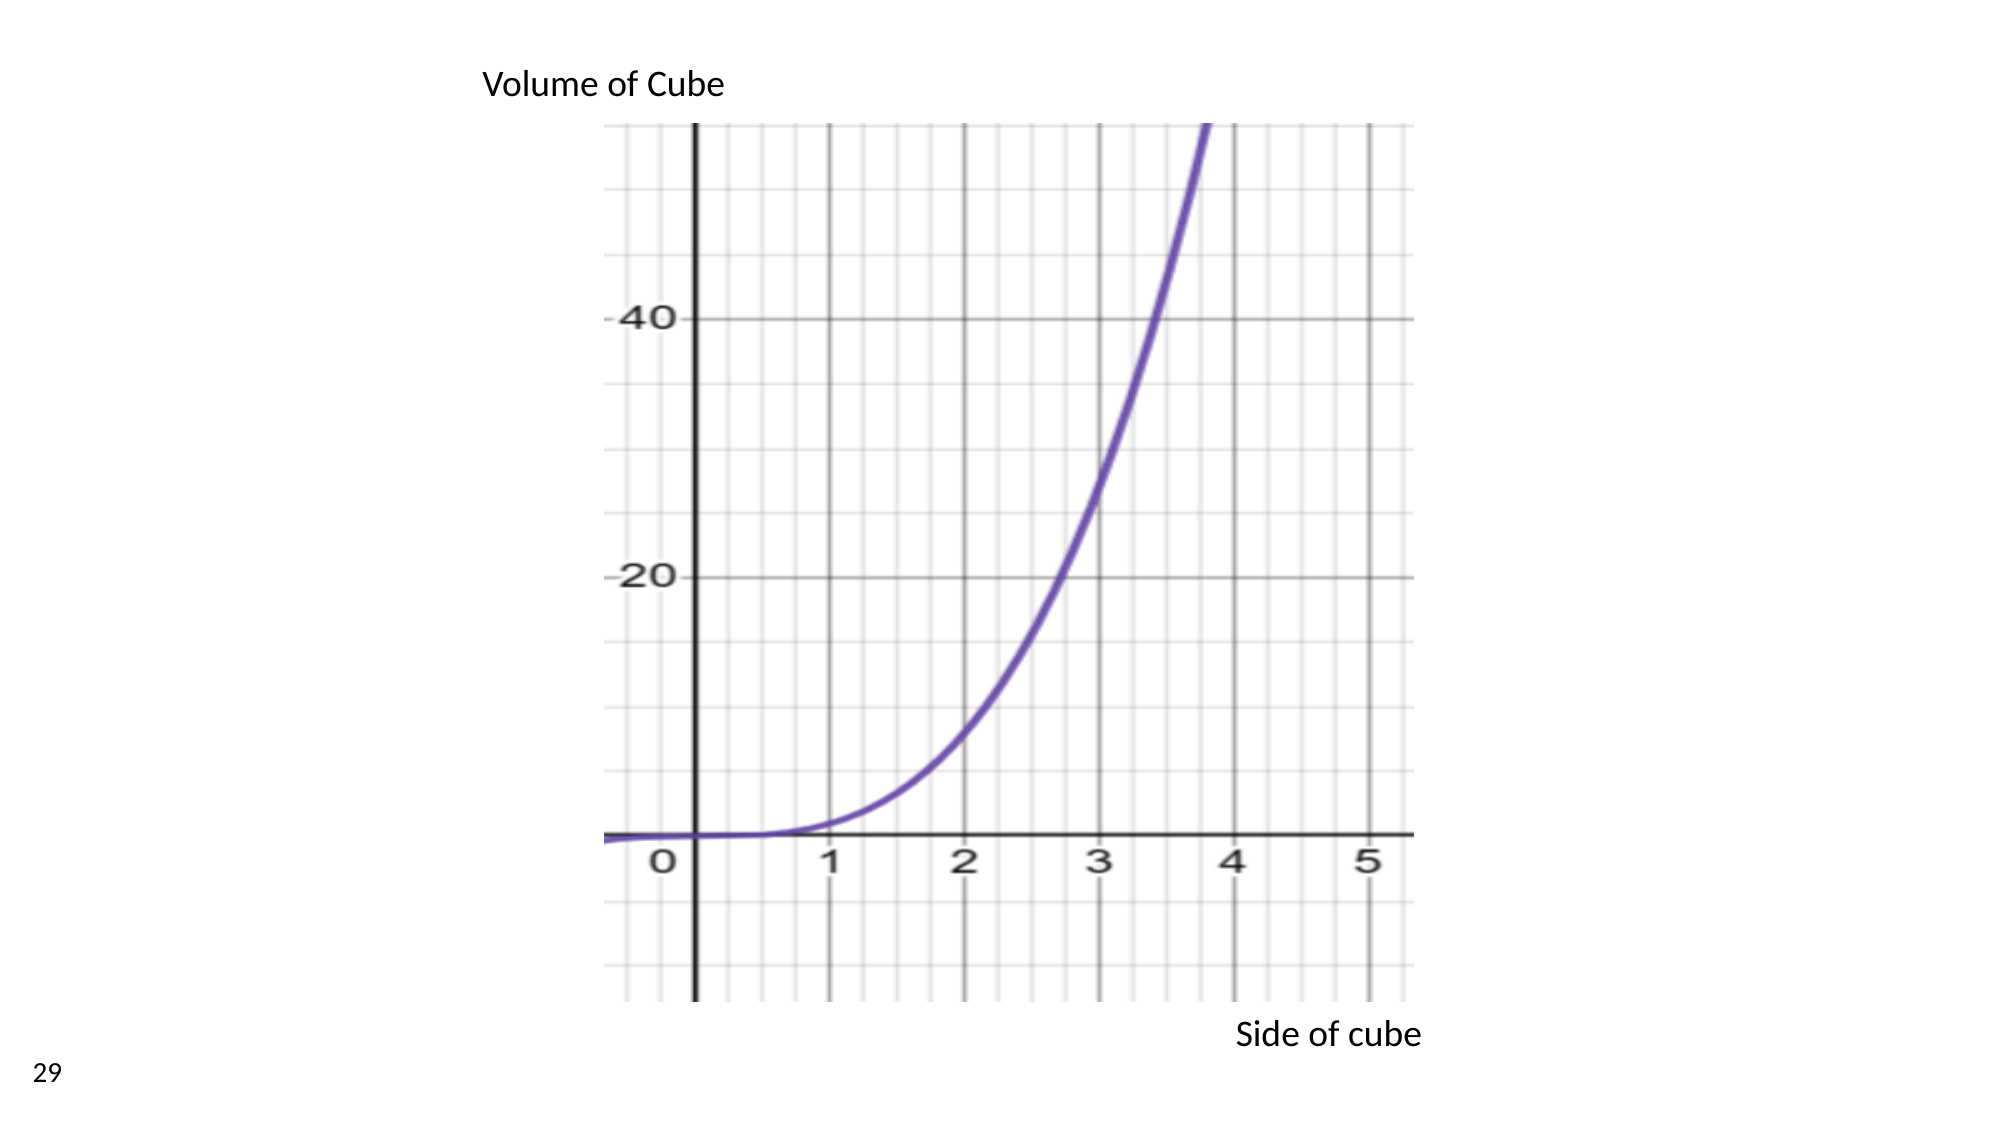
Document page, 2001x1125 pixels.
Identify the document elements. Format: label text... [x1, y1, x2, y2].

text_box Volume of Cube [467, 51, 741, 112]
picture [604, 123, 1414, 1002]
text_box Side of cube [1221, 1001, 1438, 1062]
